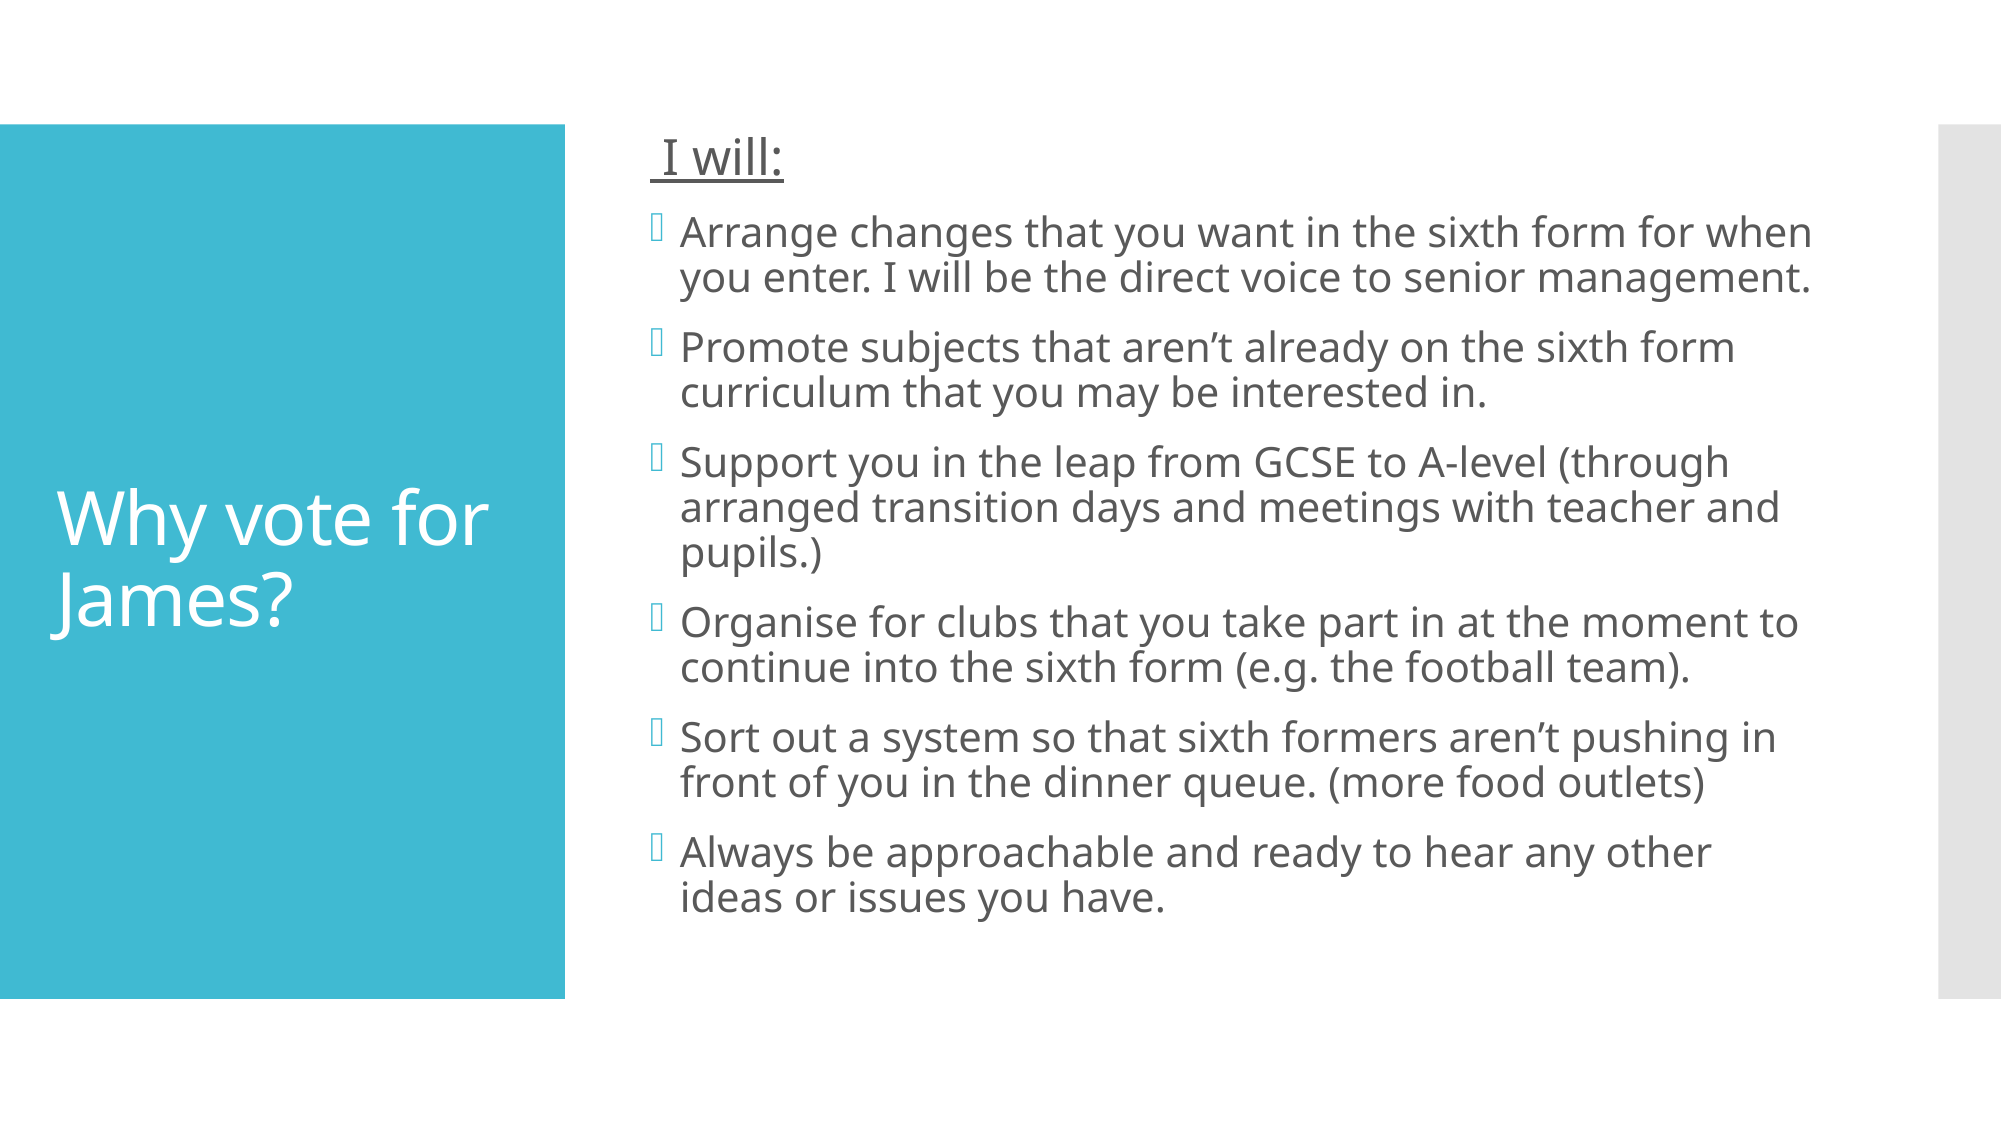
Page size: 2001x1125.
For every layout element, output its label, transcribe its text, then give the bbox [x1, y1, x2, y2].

list I will: Arrange changes that you want in the sixth form for when you enter. I will be the direct voice to senior management. Promote subjects that aren’t already on the sixth form curriculum that you may be interested in. Support you in the leap from GCSE to A-level (through arranged transition days and meetings with teacher and pupils.) Organise for clubs that you take part in at the moment to continue into the sixth form (e.g. the football team). Sort out a system so that sixth formers aren’t pushing in front of you in the dinner queue. (more food outlets) Always be approachable and ready to hear any other ideas or issues you have. [634, 141, 1835, 982]
title Why vote for James? [41, 184, 525, 940]
